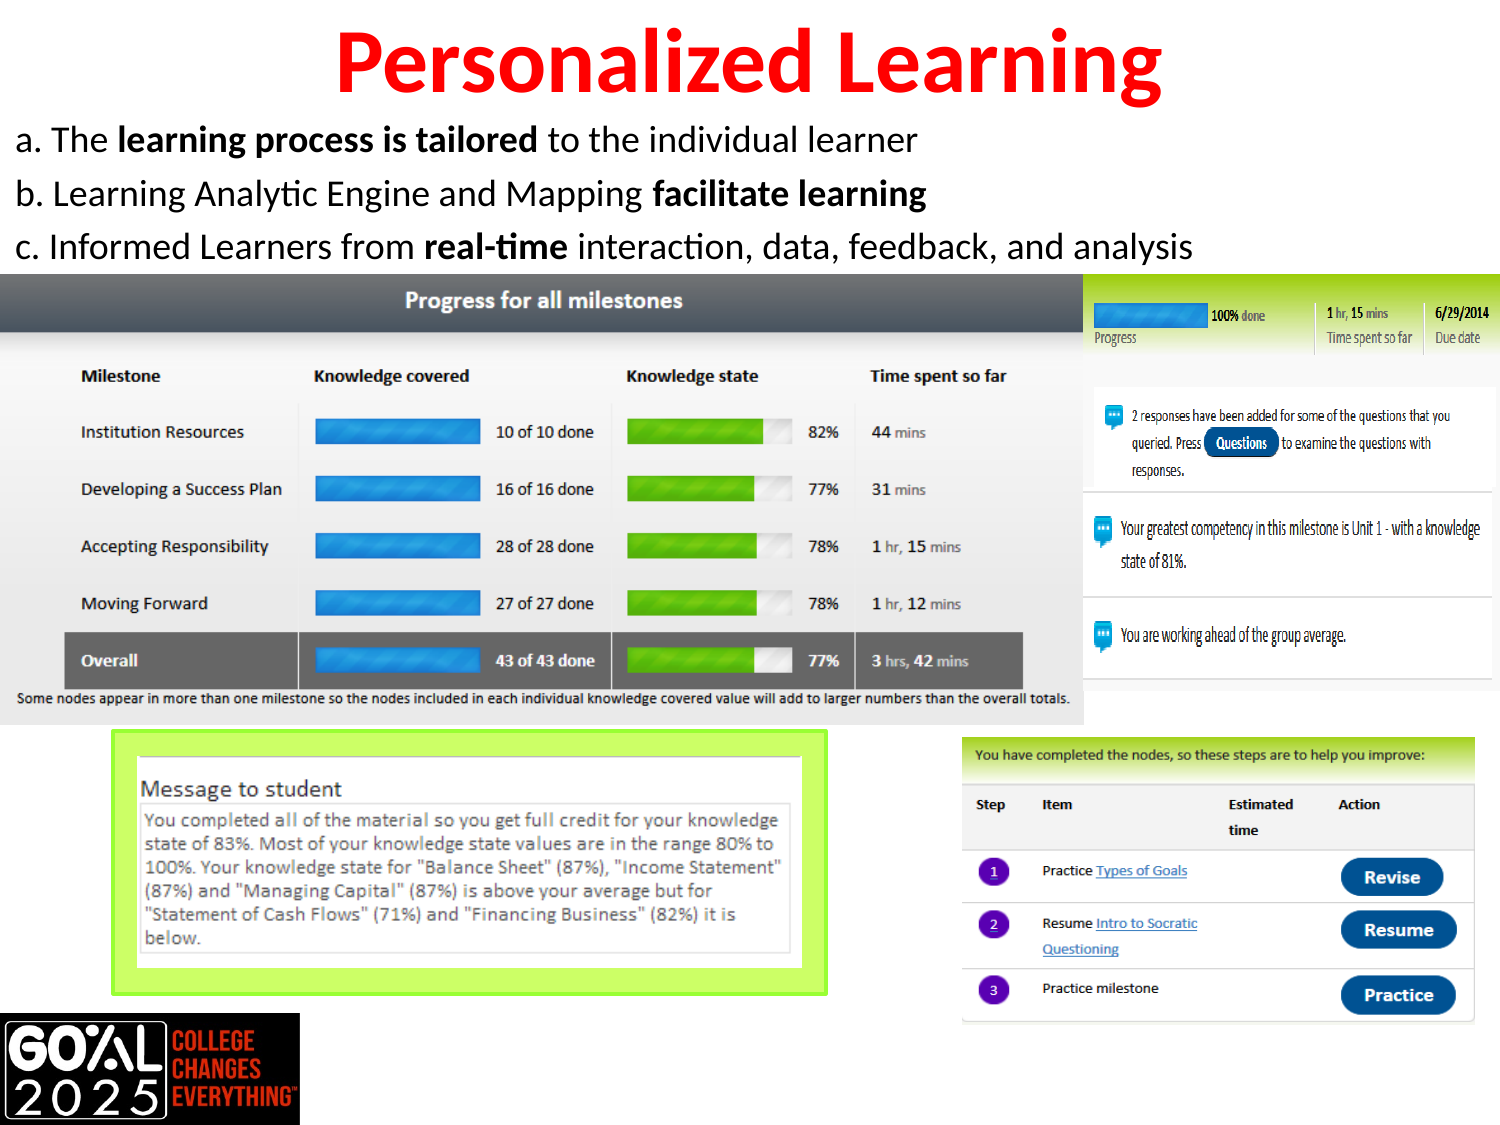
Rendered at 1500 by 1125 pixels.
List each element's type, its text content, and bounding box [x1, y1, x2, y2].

picture [137, 756, 802, 969]
text_box [111, 735, 828, 996]
picture [0, 1013, 300, 1125]
picture [962, 737, 1476, 1026]
list a. The learning process is tailored to the individual learner b. Learning Analytic Engine and Mapping facilitate learning c. Informed Learners from real-time interaction, data, feedback, and analysis [0, 107, 1450, 273]
picture [0, 274, 1500, 726]
title Personalized Learning [75, 0, 1425, 107]
